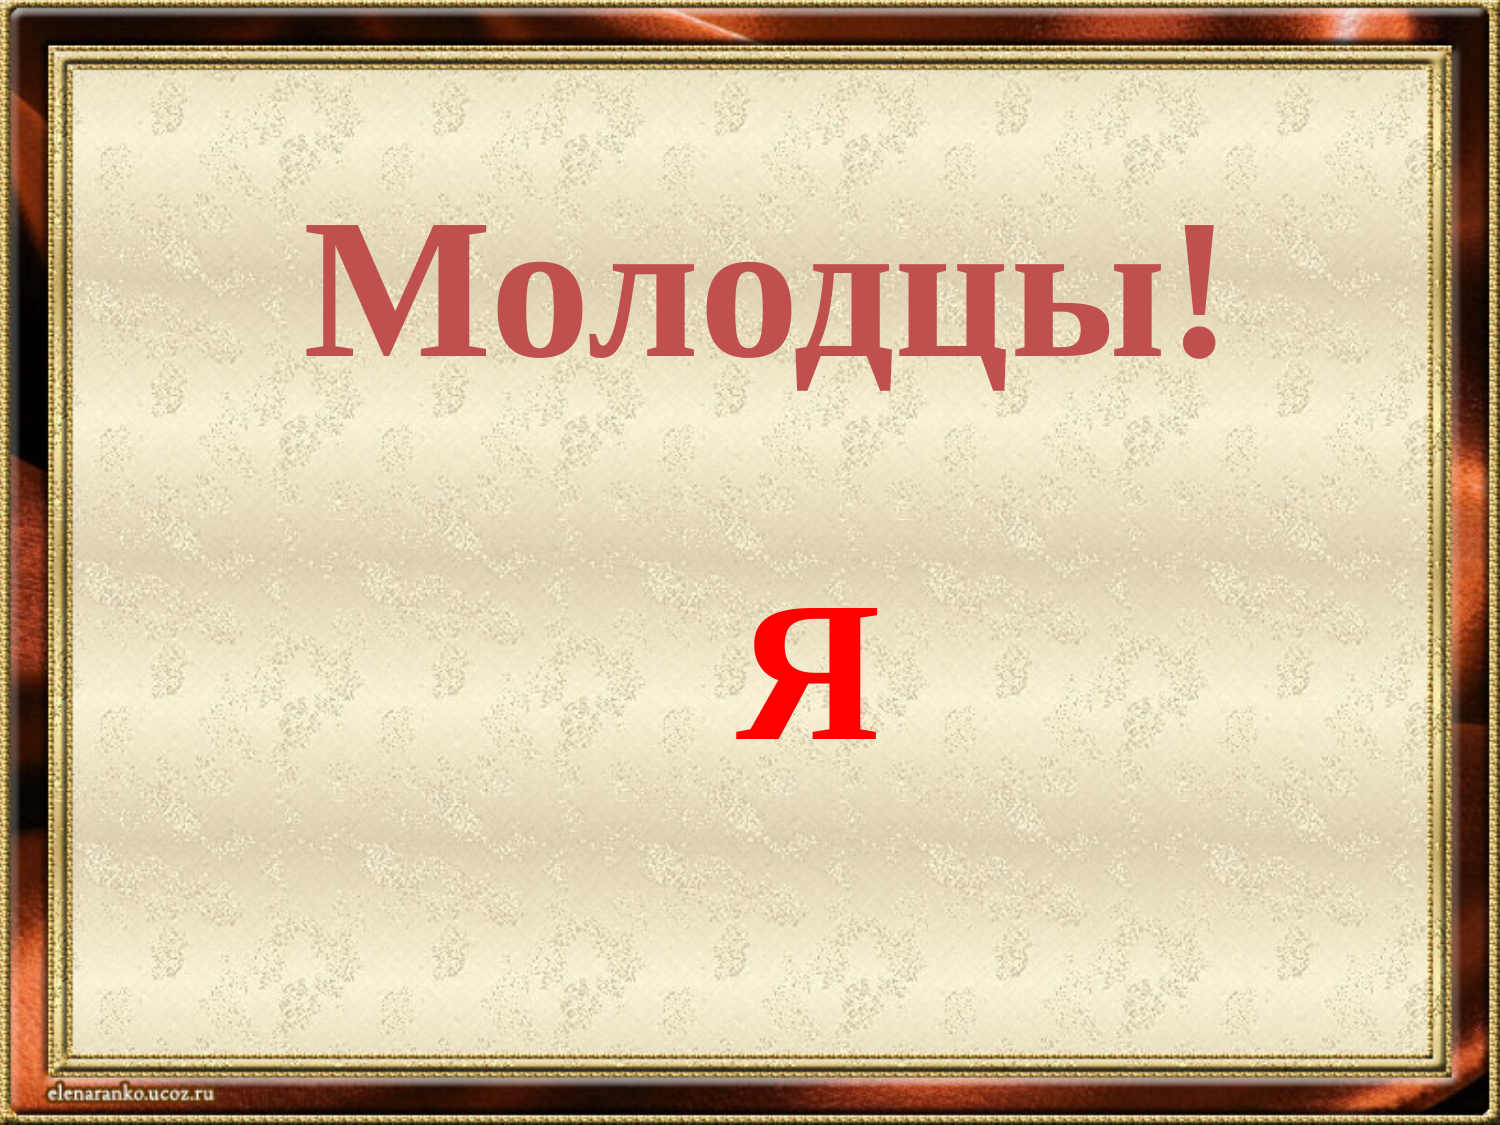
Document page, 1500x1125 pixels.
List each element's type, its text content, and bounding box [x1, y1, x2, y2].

text_box Молодцы! [289, 148, 1294, 404]
picture [0, 0, 1500, 1125]
text_box Я [722, 532, 897, 787]
